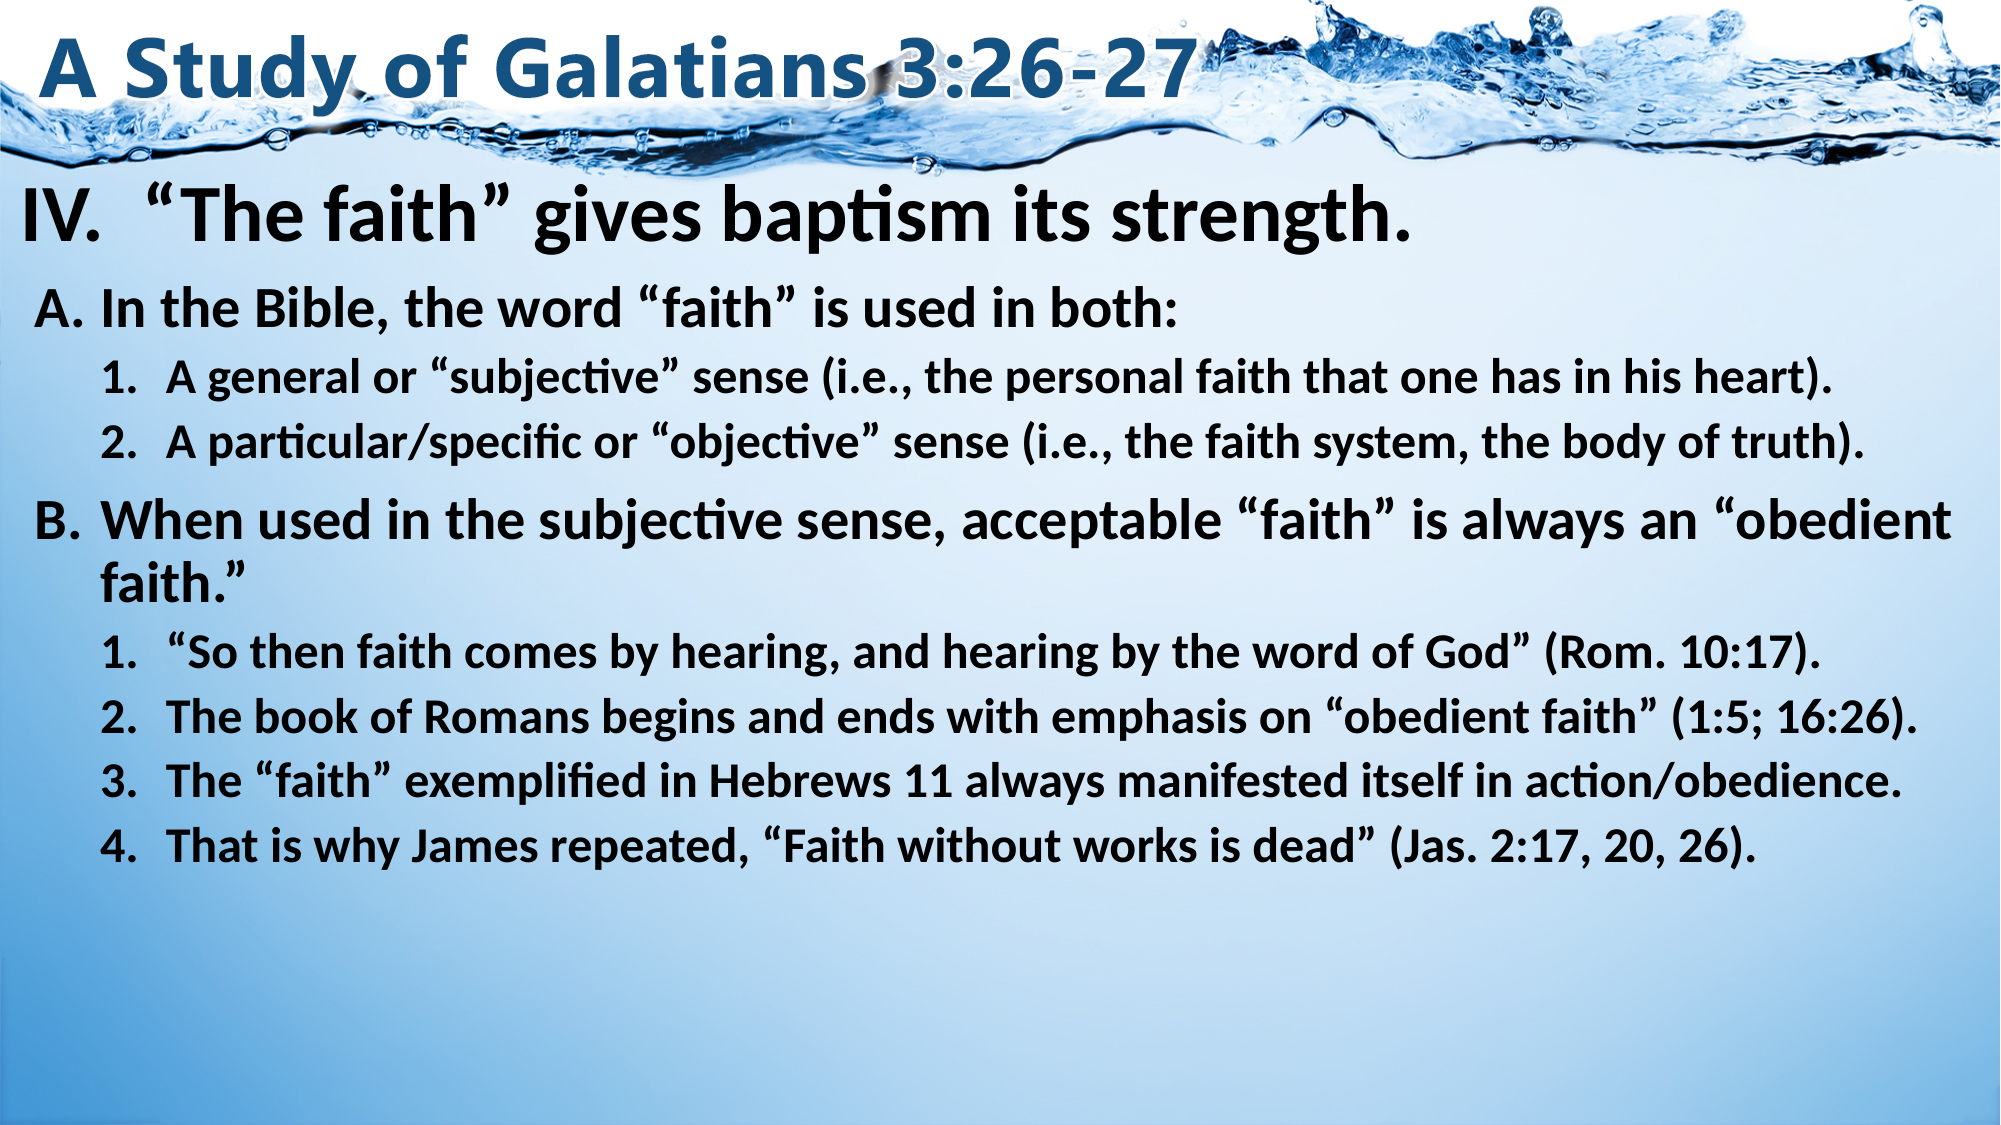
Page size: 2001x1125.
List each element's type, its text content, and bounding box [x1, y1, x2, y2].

list In the Bible, the word “faith” is used in both: A general or “subjective” sense (i.e., the personal faith that one has in his heart). A particular/specific or “objective” sense (i.e., the faith system, the body of truth). When used in the subjective sense, acceptable “faith” is always an “obedient faith.” “So then faith comes by hearing, and hearing by the word of God” (Rom. 10:17). The book of Romans begins and ends with emphasis on “obedient faith” (1:5; 16:26). The “faith” exemplified in Hebrews 11 always manifested itself in action/obedience. That is why James repeated, “Faith without works is dead” (Jas. 2:17, 20, 26). [19, 269, 2000, 1125]
picture [0, 0, 2000, 1125]
title IV. “The faith” gives baptism its strength. [5, 163, 1980, 270]
